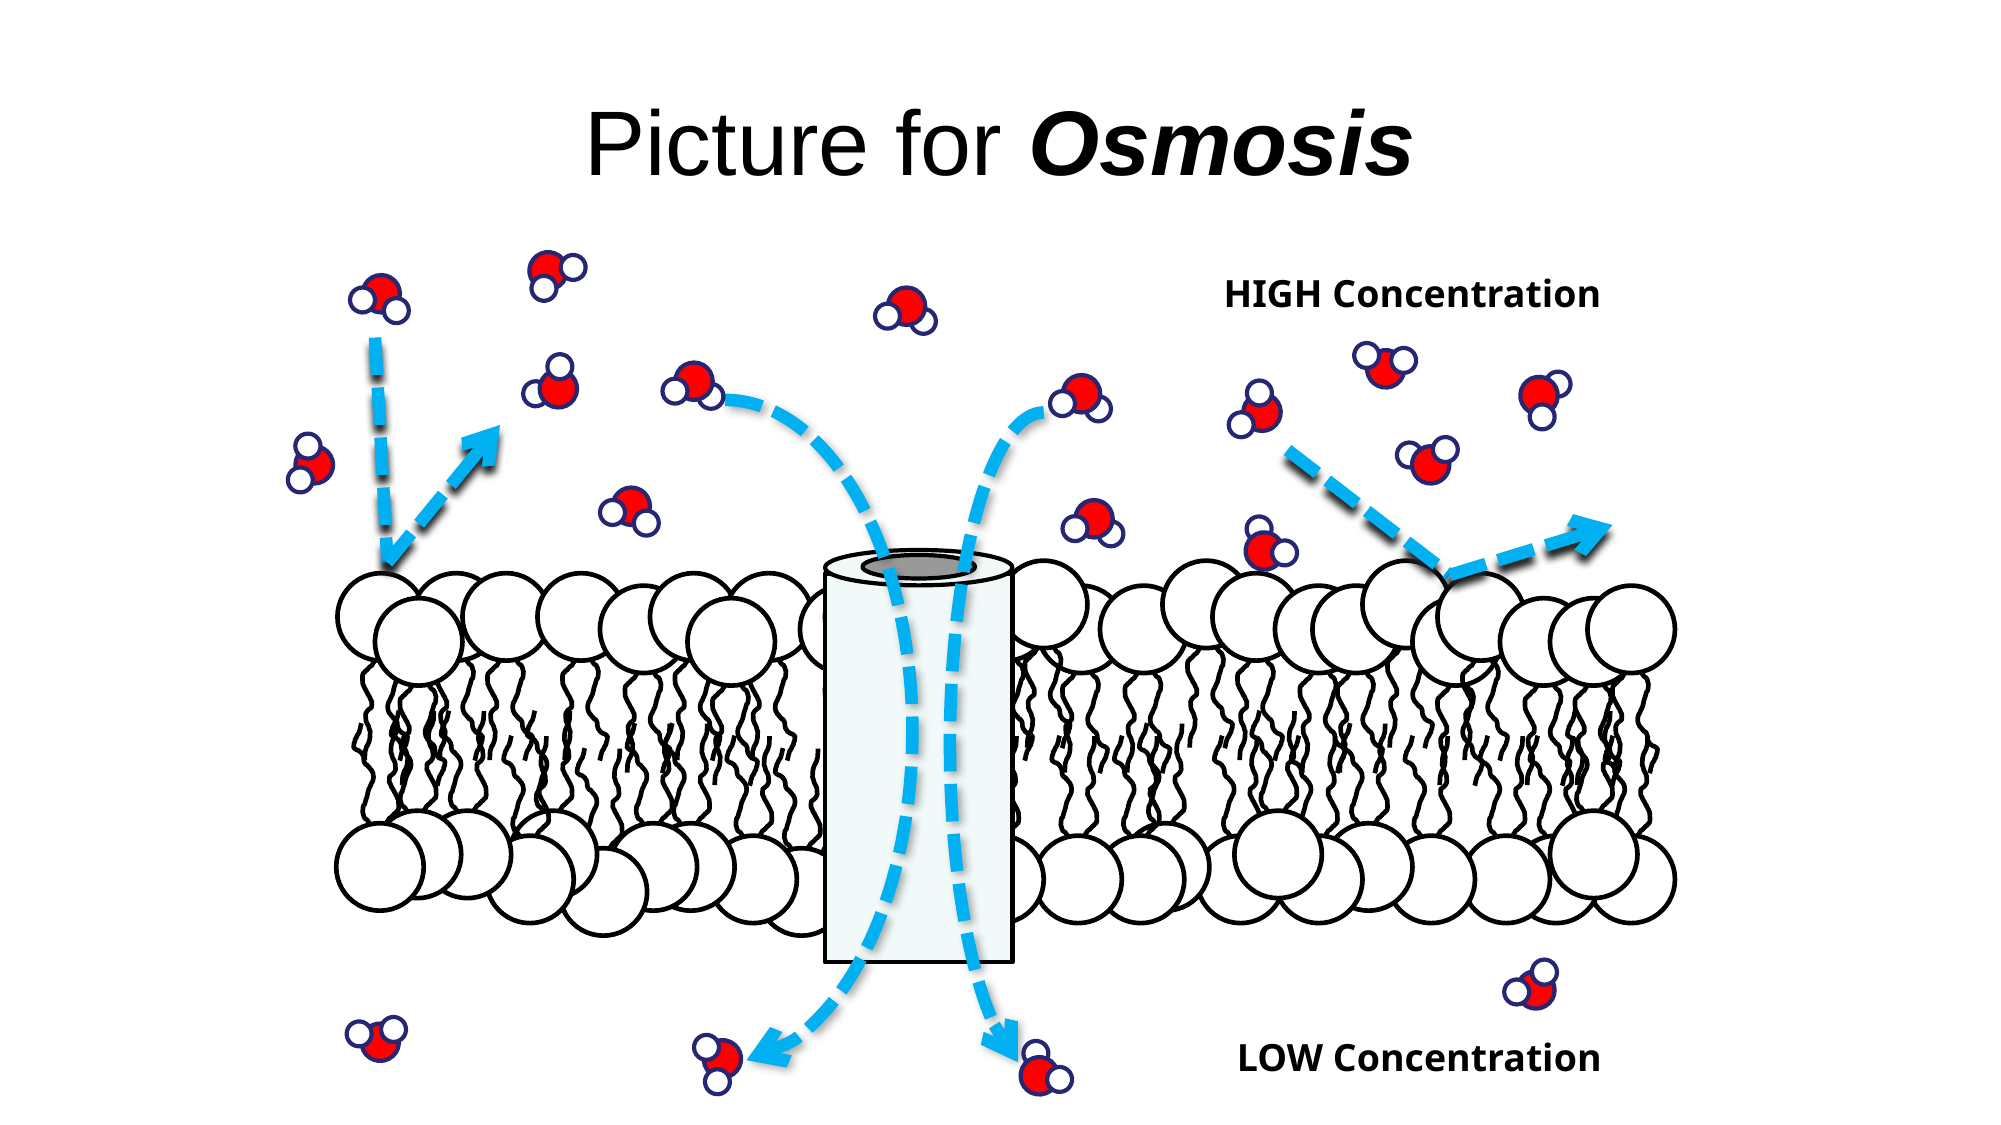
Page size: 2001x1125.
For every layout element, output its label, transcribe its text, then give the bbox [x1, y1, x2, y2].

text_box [282, 438, 342, 488]
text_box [599, 487, 660, 536]
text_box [1224, 387, 1285, 436]
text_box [387, 424, 501, 563]
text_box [662, 362, 724, 410]
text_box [1012, 1049, 1074, 1097]
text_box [1287, 449, 1451, 576]
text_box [349, 274, 410, 324]
title Picture for Osmosis [99, 45, 1900, 233]
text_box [524, 362, 587, 410]
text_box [1357, 338, 1417, 388]
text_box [1449, 524, 1613, 576]
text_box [337, 560, 819, 936]
text_box HIGH Concentration [1208, 262, 1617, 323]
text_box [975, 945, 1028, 1052]
text_box [967, 411, 1044, 559]
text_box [1237, 524, 1299, 572]
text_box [1507, 963, 1567, 1013]
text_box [824, 549, 1013, 963]
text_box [524, 249, 585, 299]
text_box [738, 945, 855, 1064]
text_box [349, 1012, 410, 1061]
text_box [1049, 374, 1112, 422]
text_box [374, 337, 388, 563]
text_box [687, 1037, 747, 1086]
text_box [1062, 499, 1124, 547]
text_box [1016, 560, 1676, 936]
text_box LOW Concentration [1222, 1026, 1617, 1087]
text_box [874, 287, 937, 335]
text_box [724, 399, 882, 559]
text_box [1512, 374, 1574, 422]
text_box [1399, 437, 1462, 485]
